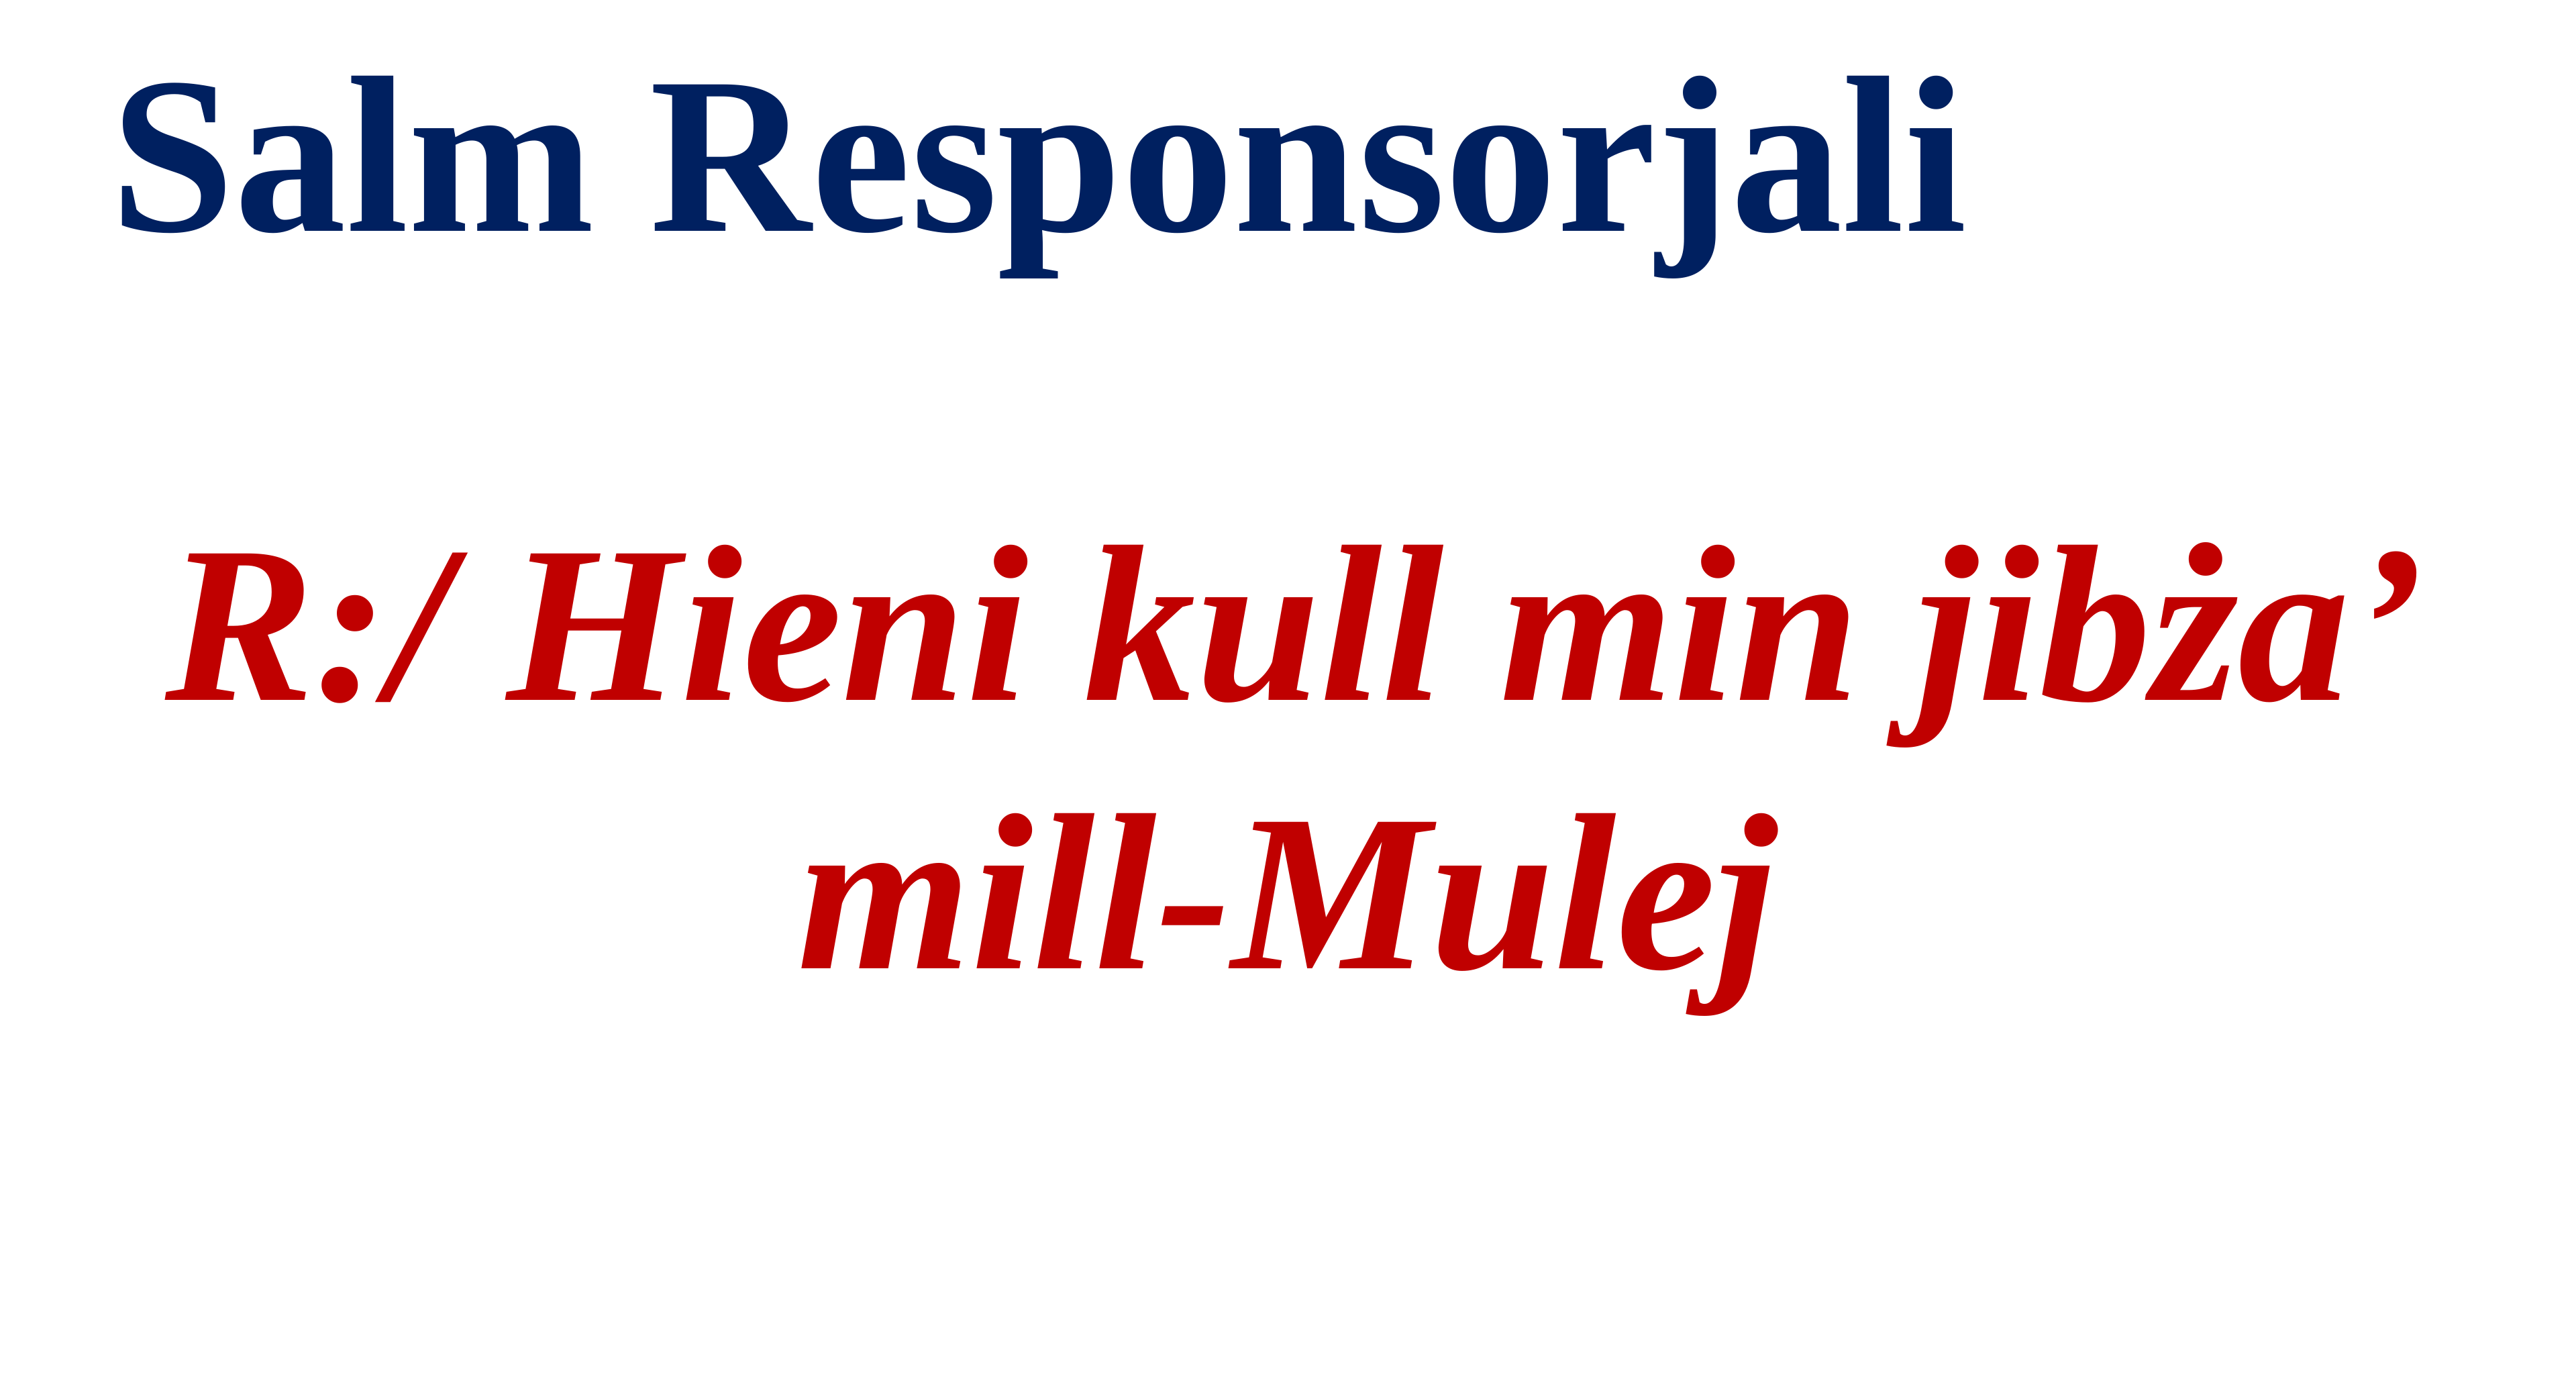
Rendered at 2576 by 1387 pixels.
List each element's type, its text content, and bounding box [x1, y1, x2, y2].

text_box R:/ Hieni kull min jibża’ mill-Mulej [39, 471, 2536, 1019]
text_box Salm Responsorjali [100, 2, 1978, 281]
